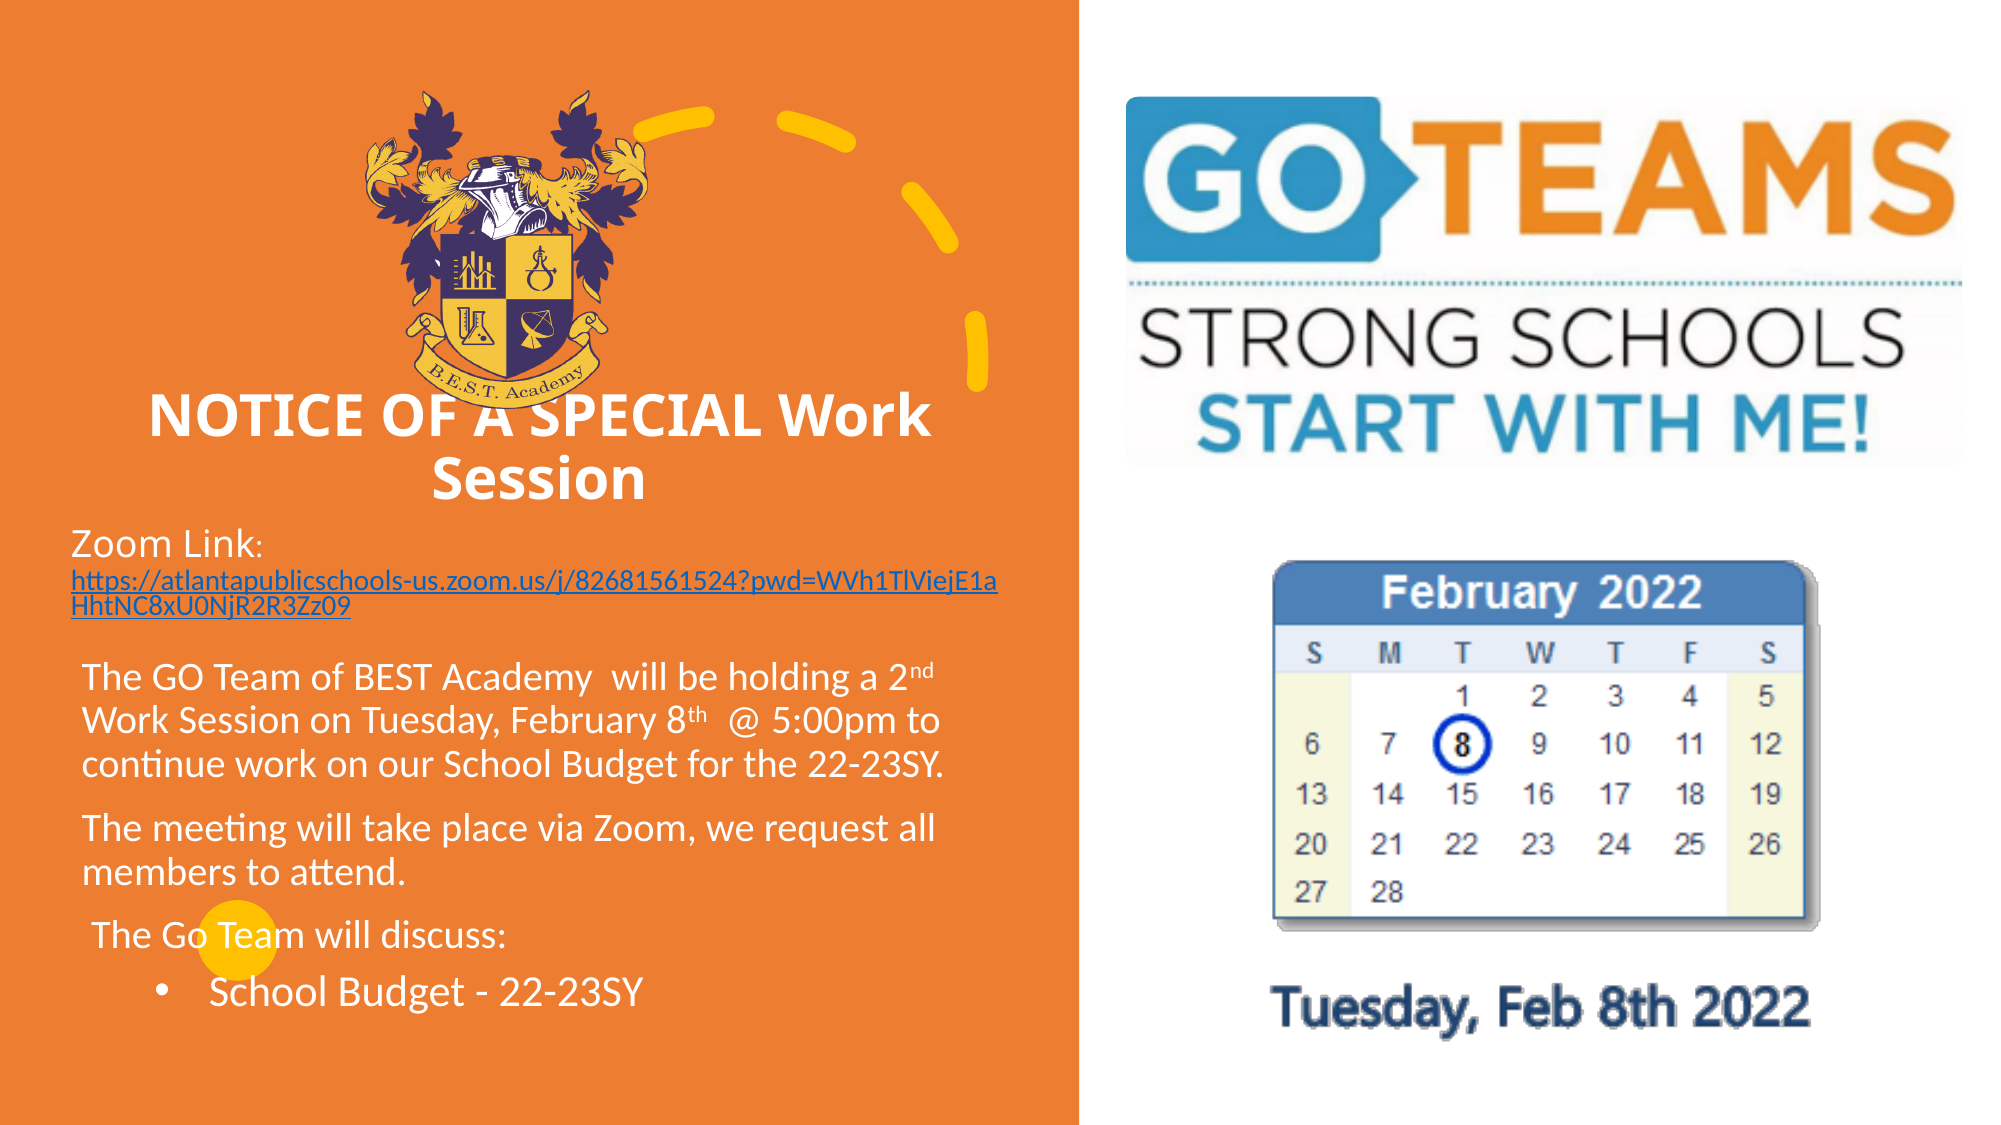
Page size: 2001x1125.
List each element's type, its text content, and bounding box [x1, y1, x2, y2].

picture [365, 90, 648, 409]
subtitle The GO Team of BEST Academy will be holding a 2nd Work Session on Tuesday, February 8th @ 5:00pm to continue work on our School Budget for the 22-23SY. The meeting will take place via Zoom, we request all members to attend. The Go Team will discuss: School Budget - 22-23SY [66, 647, 1013, 1024]
picture [1209, 504, 1878, 1106]
picture [1126, 96, 1963, 467]
text_box [1080, 0, 2000, 1125]
text_box [648, 114, 944, 234]
text_box [0, 0, 1080, 1125]
text_box NOTICE OF A SPECIAL Work Session Zoom Link: https://atlantapublicschools-us.zoom.us/j/82681561524?pwd=WVh1TlViejE1aHhtNC8xU0NjR2R3Zz09 [55, 234, 1024, 658]
